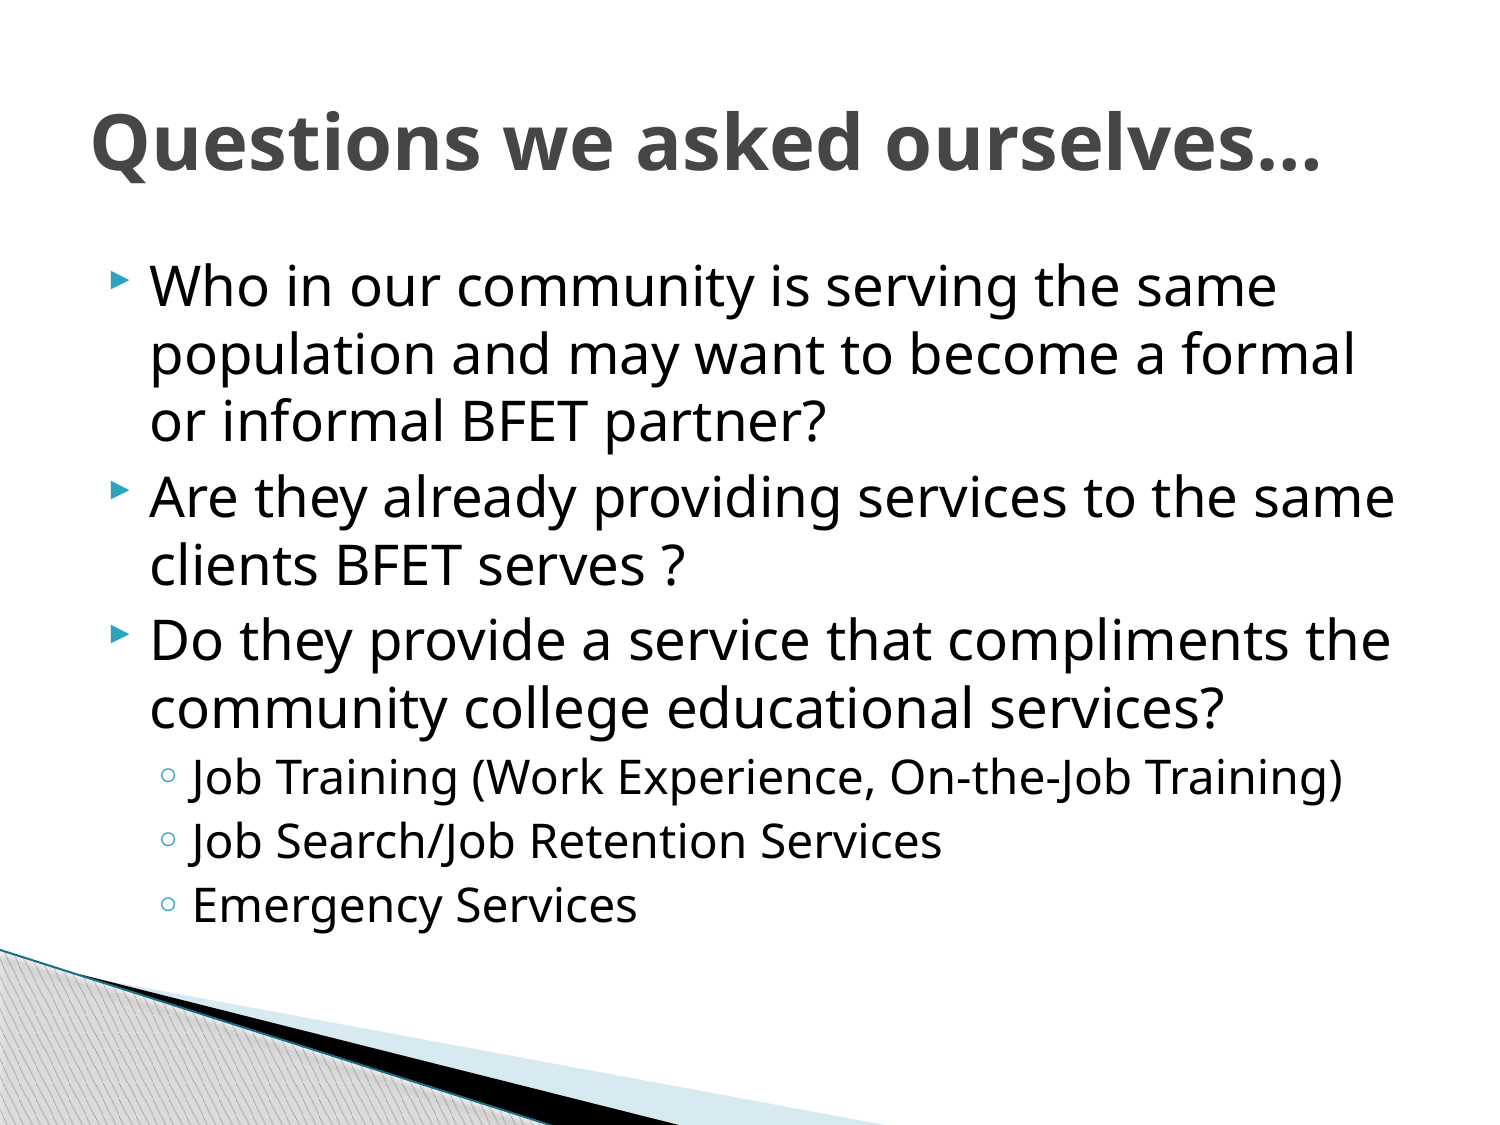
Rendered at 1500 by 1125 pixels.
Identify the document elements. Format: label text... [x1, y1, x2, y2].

list Who in our community is serving the same population and may want to become a formal or informal BFET partner? Are they already providing services to the same clients BFET serves ? Do they provide a service that compliments the community college educational services? Job Training (Work Experience, On-the-Job Training) Job Search/Job Retention Services Emergency Services [75, 243, 1425, 986]
title Questions we asked ourselves… [75, 45, 1425, 233]
